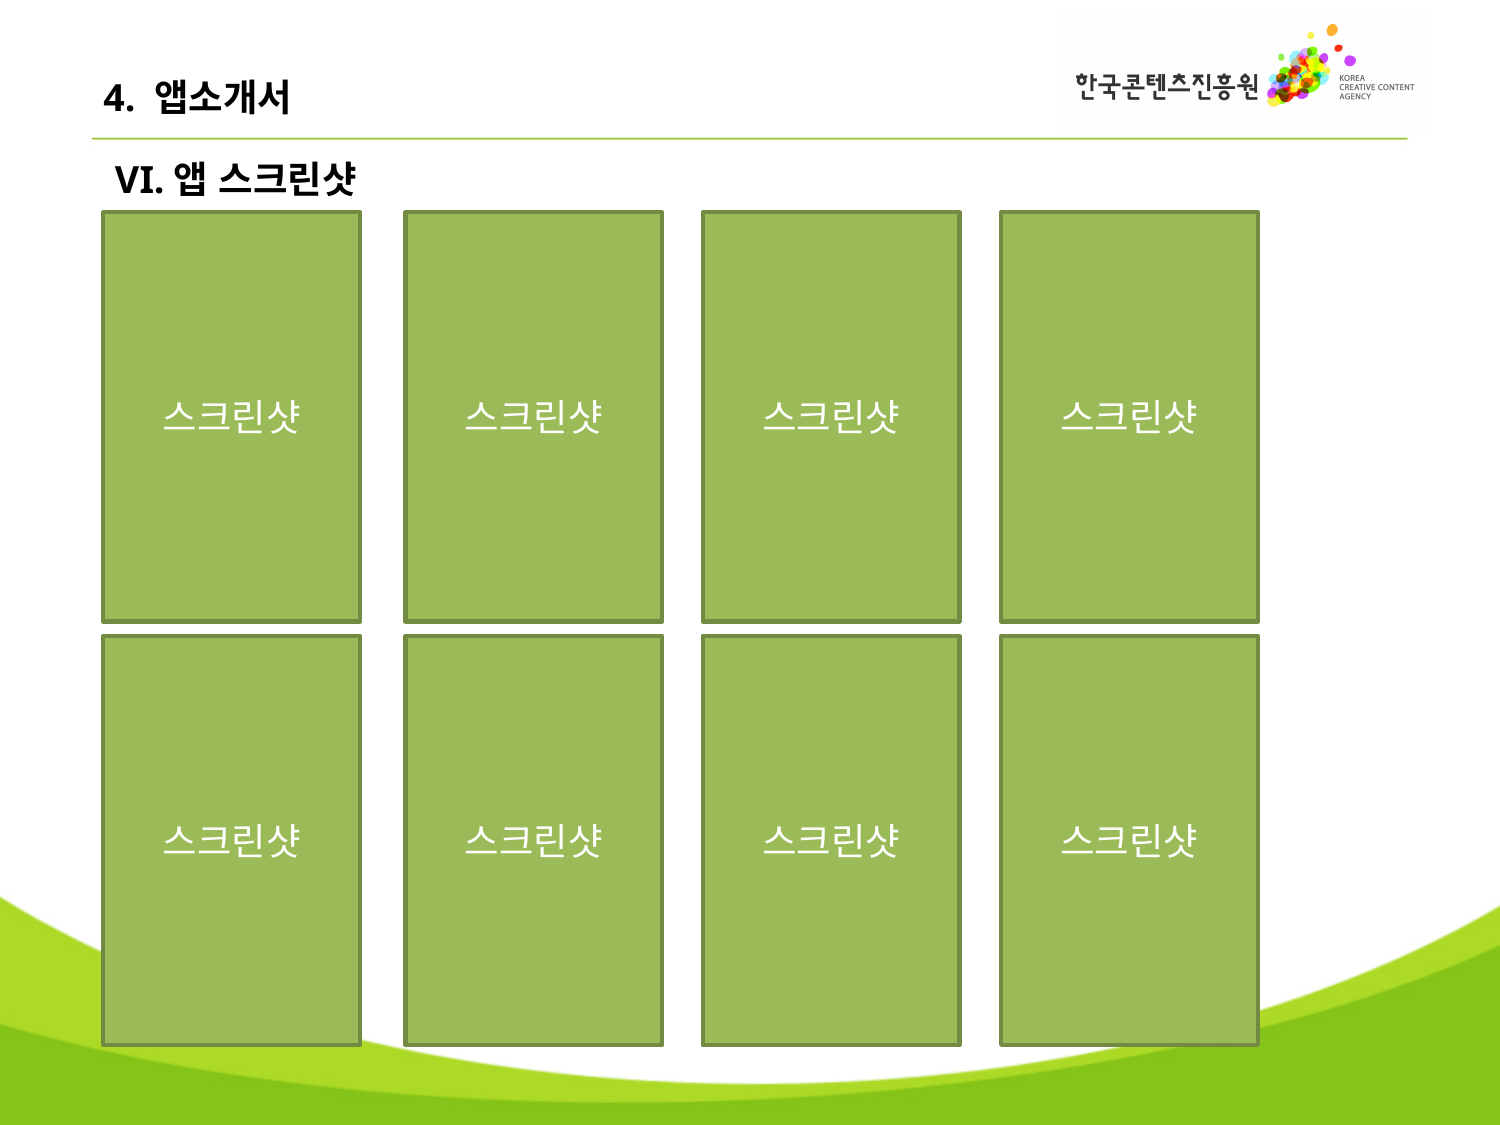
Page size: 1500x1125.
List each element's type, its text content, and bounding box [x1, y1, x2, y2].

text_box 스크린샷 [403, 210, 664, 624]
text_box 스크린샷 [999, 634, 1260, 1047]
text_box VI.앱 스크린샷 [100, 148, 1353, 209]
picture [0, 0, 1500, 1125]
text_box 스크린샷 [101, 210, 362, 624]
text_box 스크린샷 [701, 210, 962, 624]
text_box 4. 앱소개서 [88, 66, 1069, 127]
text_box 스크린샷 [701, 634, 962, 1047]
text_box 스크린샷 [999, 210, 1260, 624]
text_box 스크린샷 [101, 634, 362, 1047]
text_box 스크린샷 [403, 634, 664, 1047]
